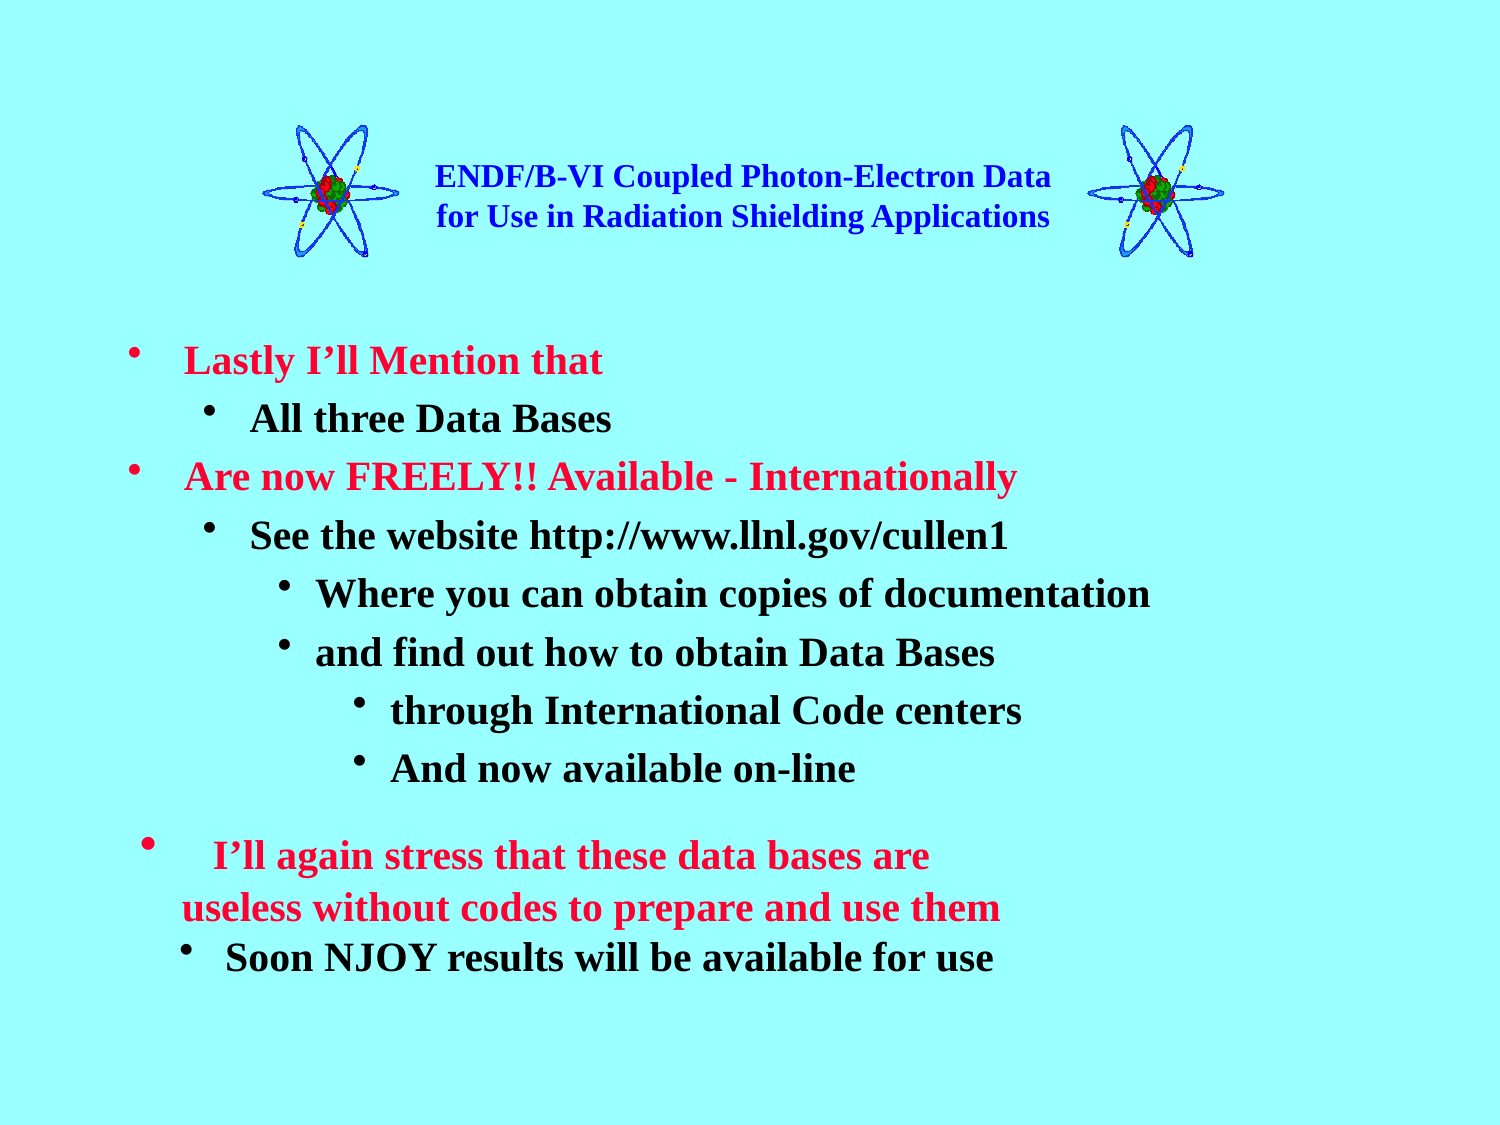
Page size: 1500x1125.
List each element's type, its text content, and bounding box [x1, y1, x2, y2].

text_box I’ll again stress that these data bases are useless without codes to prepare and use them Soon NJOY results will be available for use [125, 812, 1288, 988]
list Lastly I’ll Mention that All three Data Bases Are now FREELY!! Available - Internationally See the website http://www.llnl.gov/cullen1 Where you can obtain copies of documentation and find out how to obtain Data Bases through International Code centers And now available on-line [112, 324, 1388, 1001]
picture [1087, 124, 1226, 259]
picture [262, 124, 401, 259]
title ENDF/B-VI Coupled Photon-Electron Data for Use in Radiation Shielding Applications [299, 99, 1188, 288]
